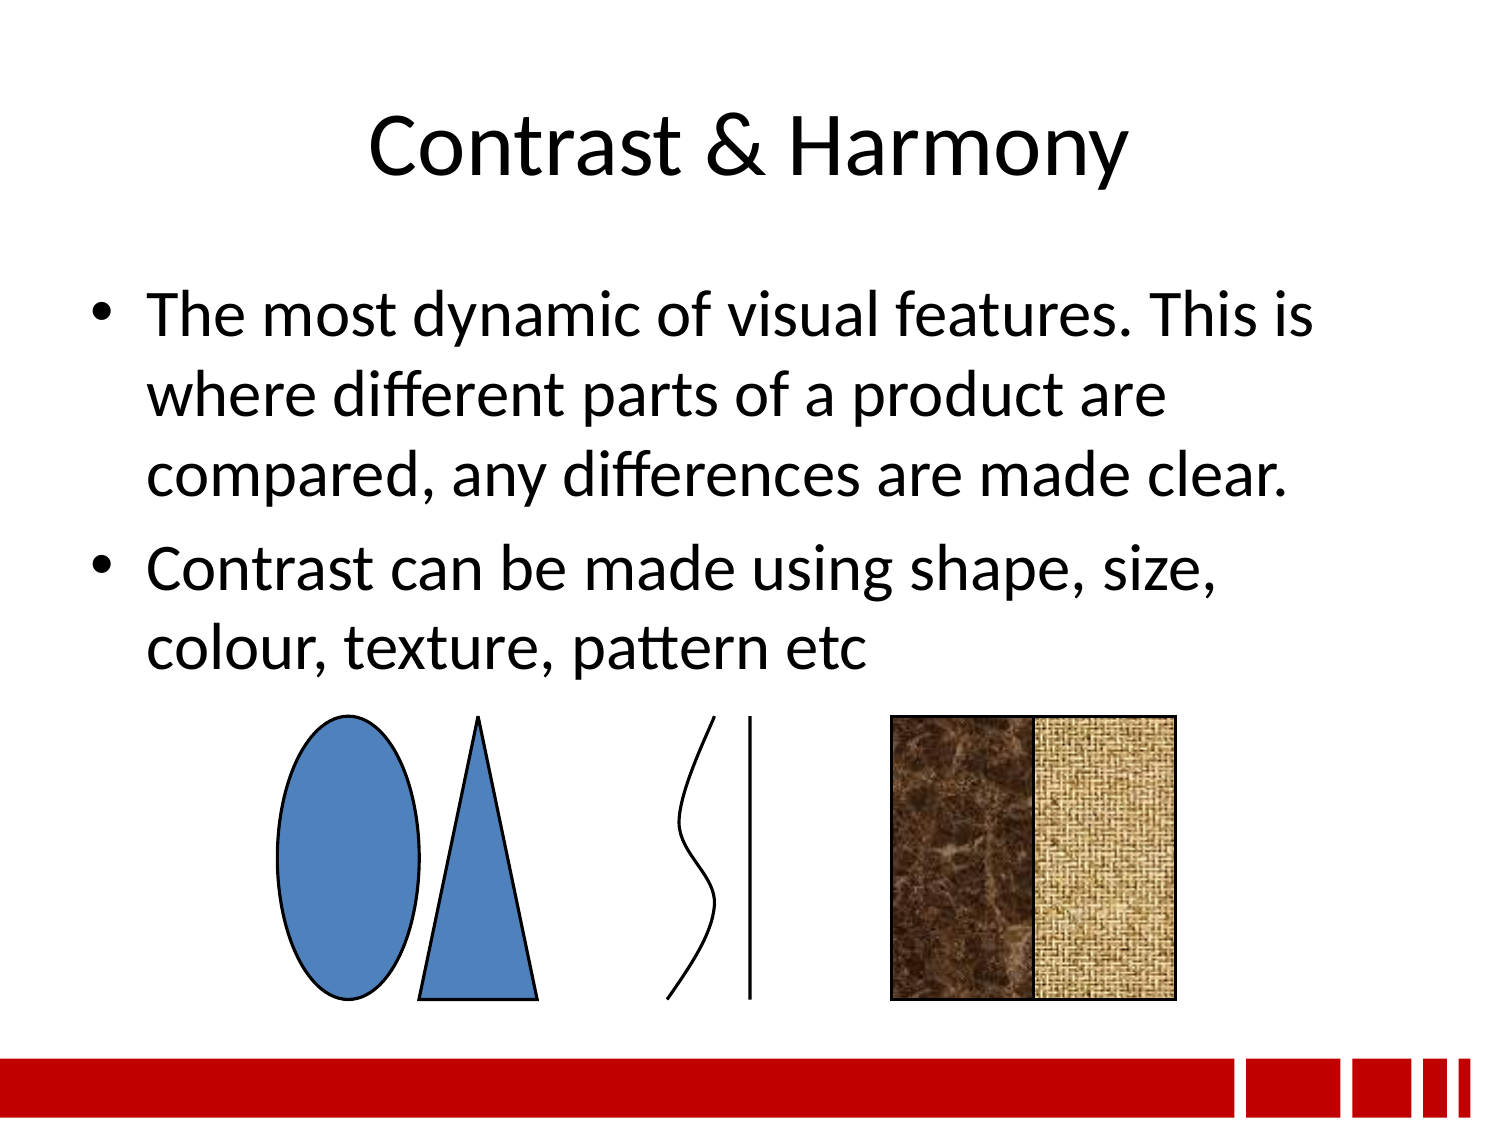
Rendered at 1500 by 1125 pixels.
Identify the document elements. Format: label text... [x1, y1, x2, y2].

list The most dynamic of visual features. This is where different parts of a product are compared, any differences are made clear. Contrast can be made using shape, size, colour, texture, pattern etc [75, 262, 1425, 1005]
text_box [277, 715, 1176, 1000]
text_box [0, 1058, 1471, 1118]
title Contrast & Harmony [75, 45, 1425, 233]
